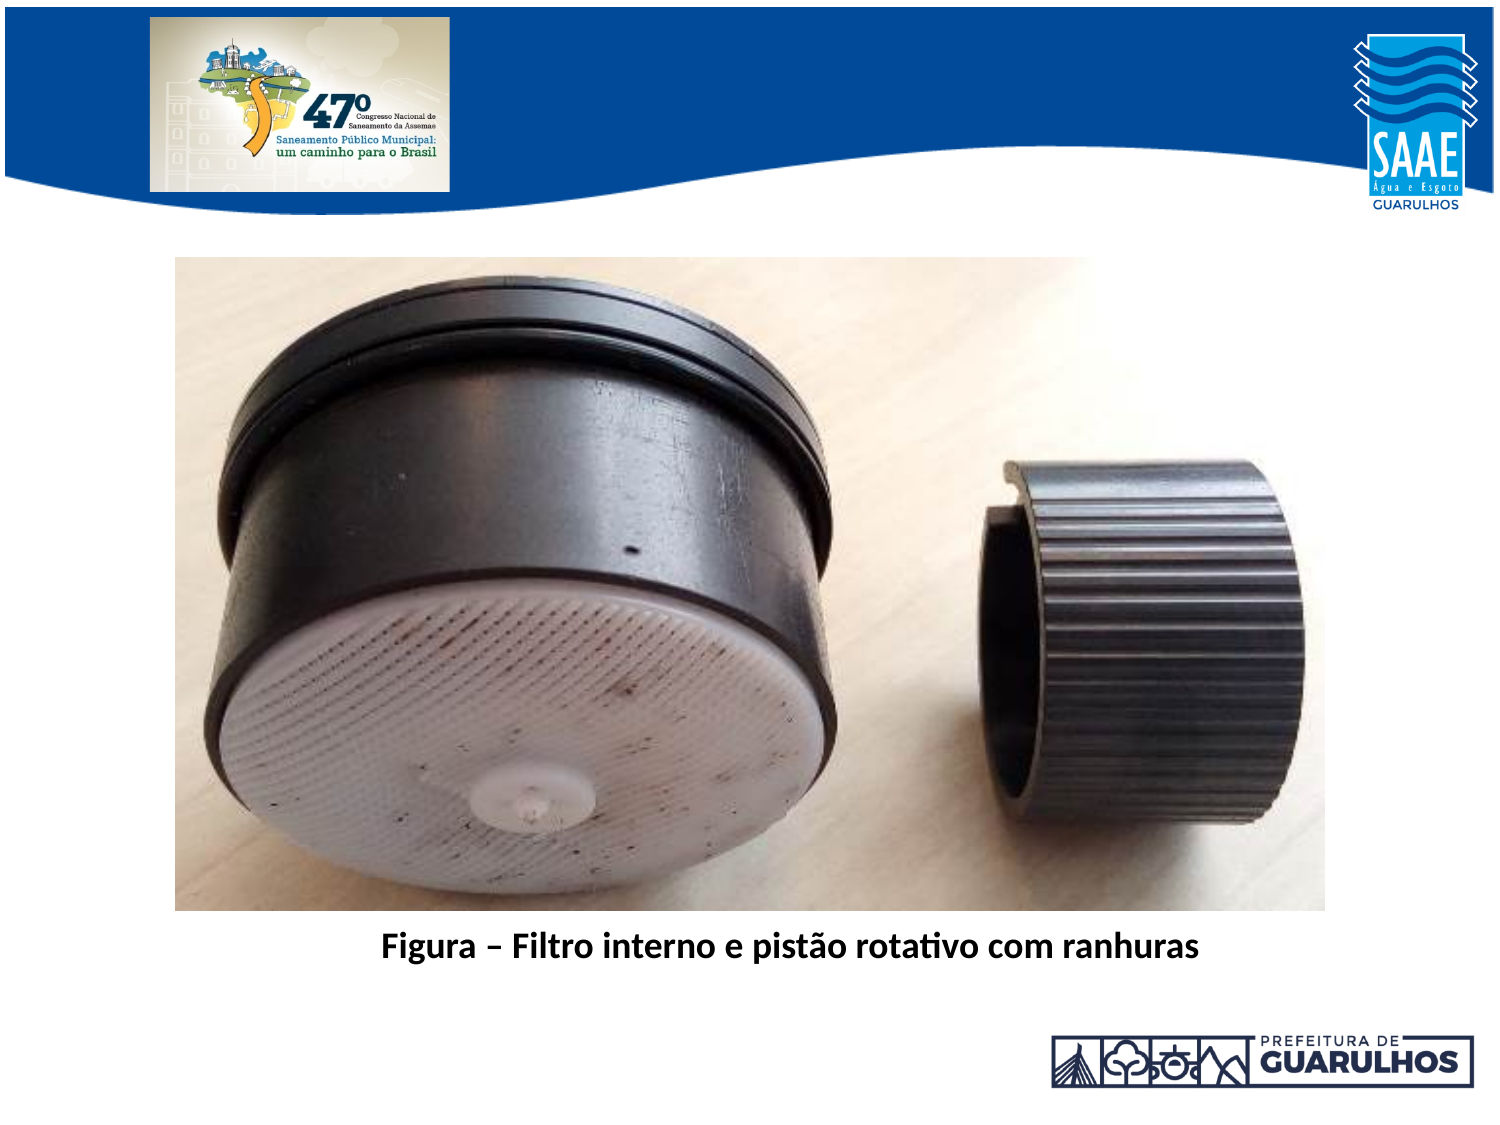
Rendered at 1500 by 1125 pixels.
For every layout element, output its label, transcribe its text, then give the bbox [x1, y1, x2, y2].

picture [5, 6, 1495, 215]
text_box Figura – Filtro interno e pistão rotativo com ranhuras [187, 913, 1395, 974]
picture [175, 257, 1325, 911]
picture [1045, 1028, 1480, 1095]
